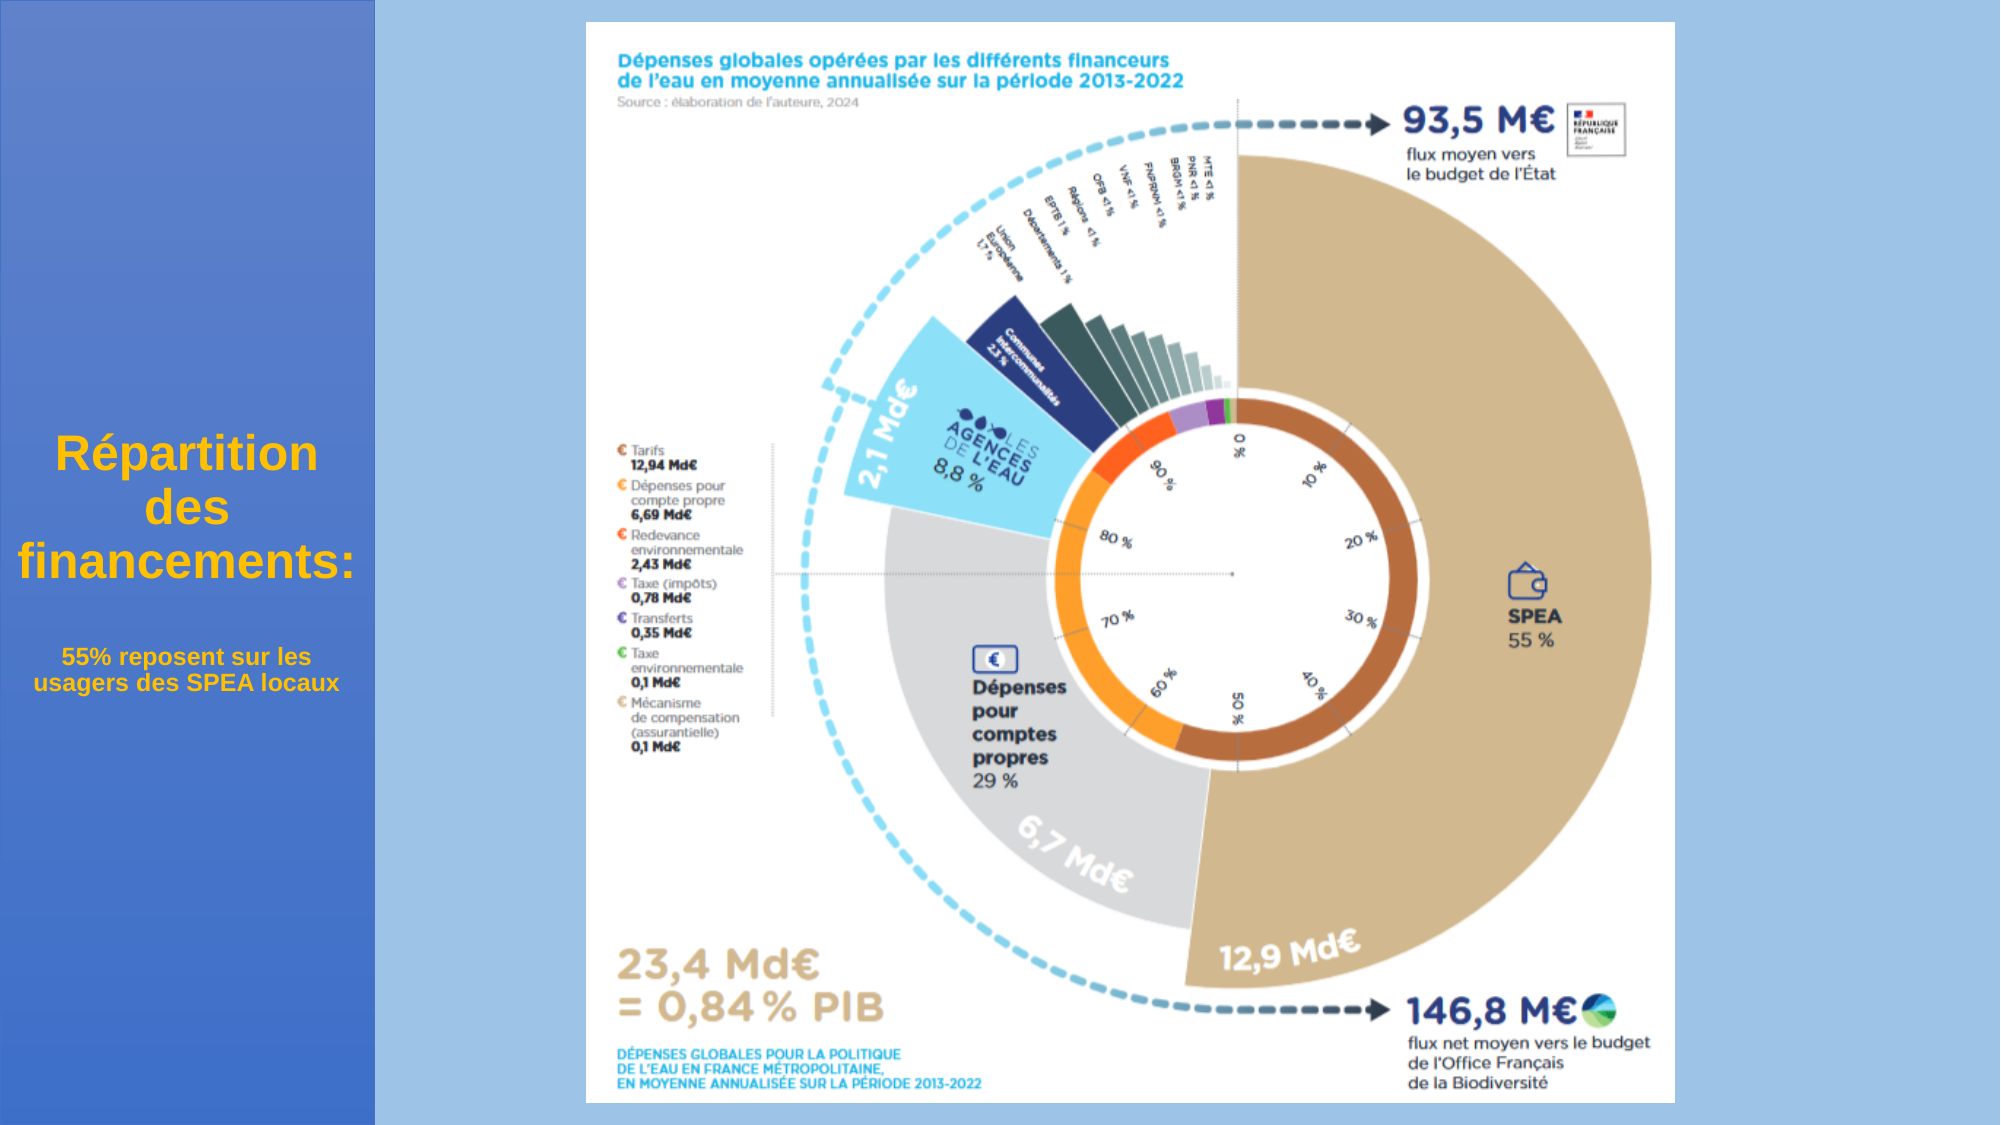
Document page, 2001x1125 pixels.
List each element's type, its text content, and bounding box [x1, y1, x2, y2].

title Répartition des financements: 55% reposent sur les usagers des SPEA locaux [0, 0, 375, 1125]
picture [586, 22, 1675, 1103]
